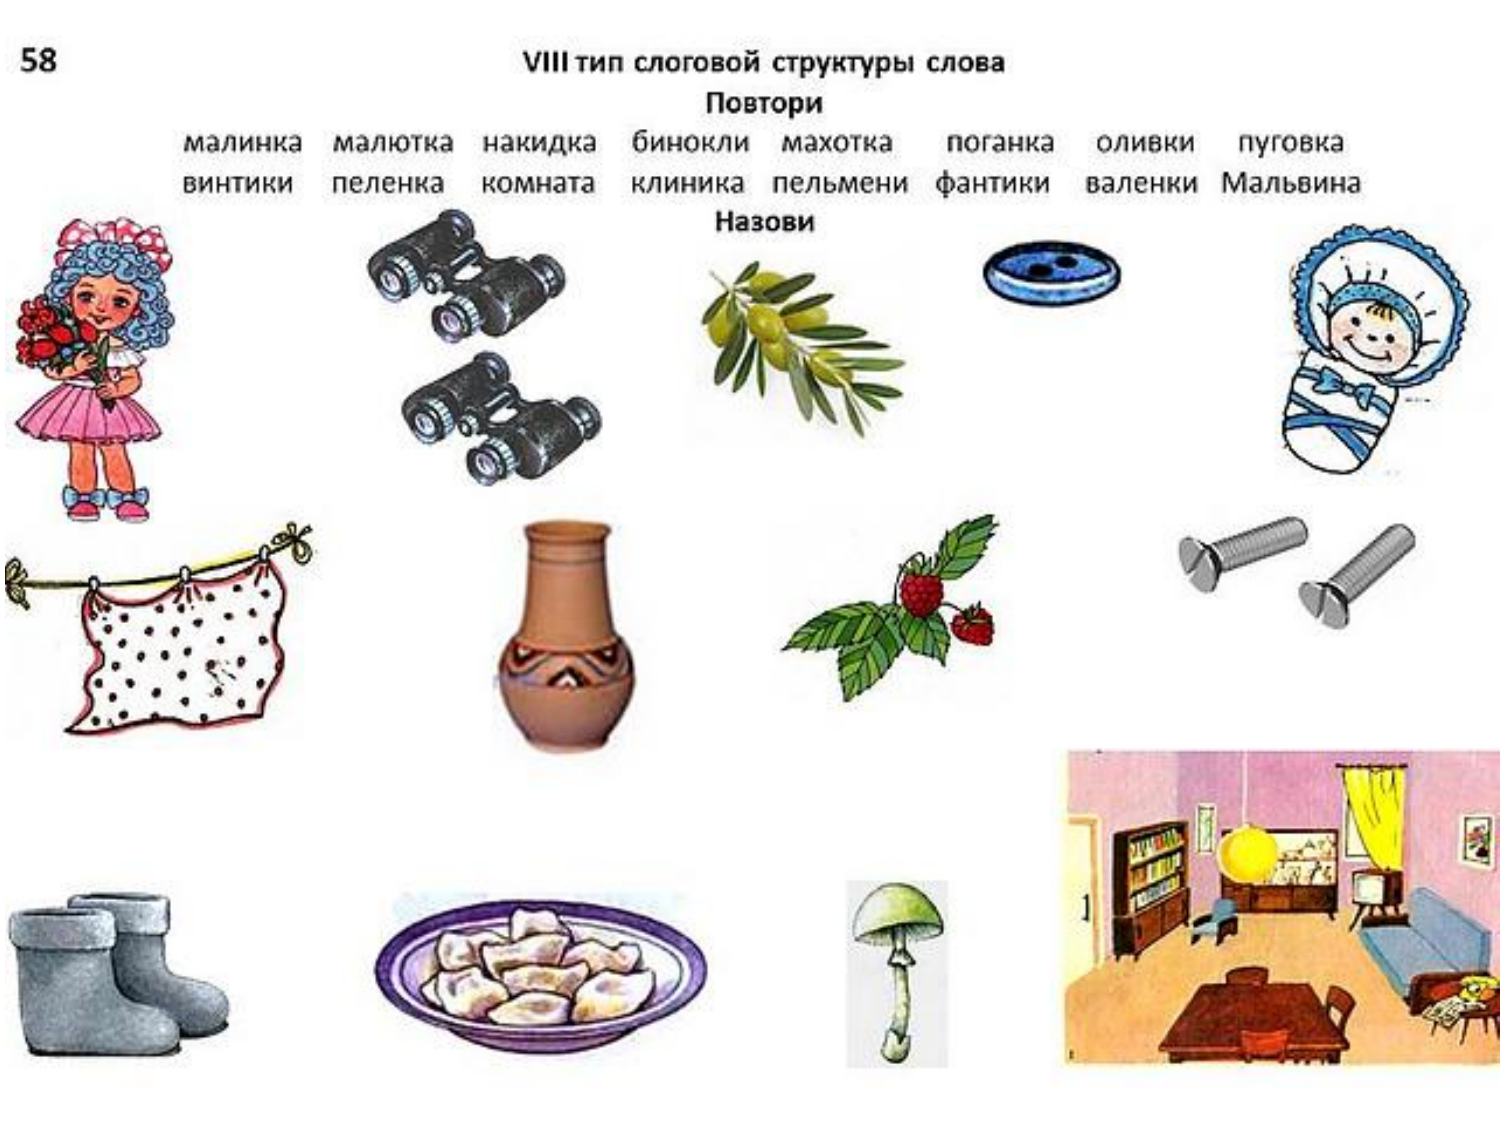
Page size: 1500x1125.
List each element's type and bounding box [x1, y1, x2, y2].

list [5, 0, 1500, 1125]
